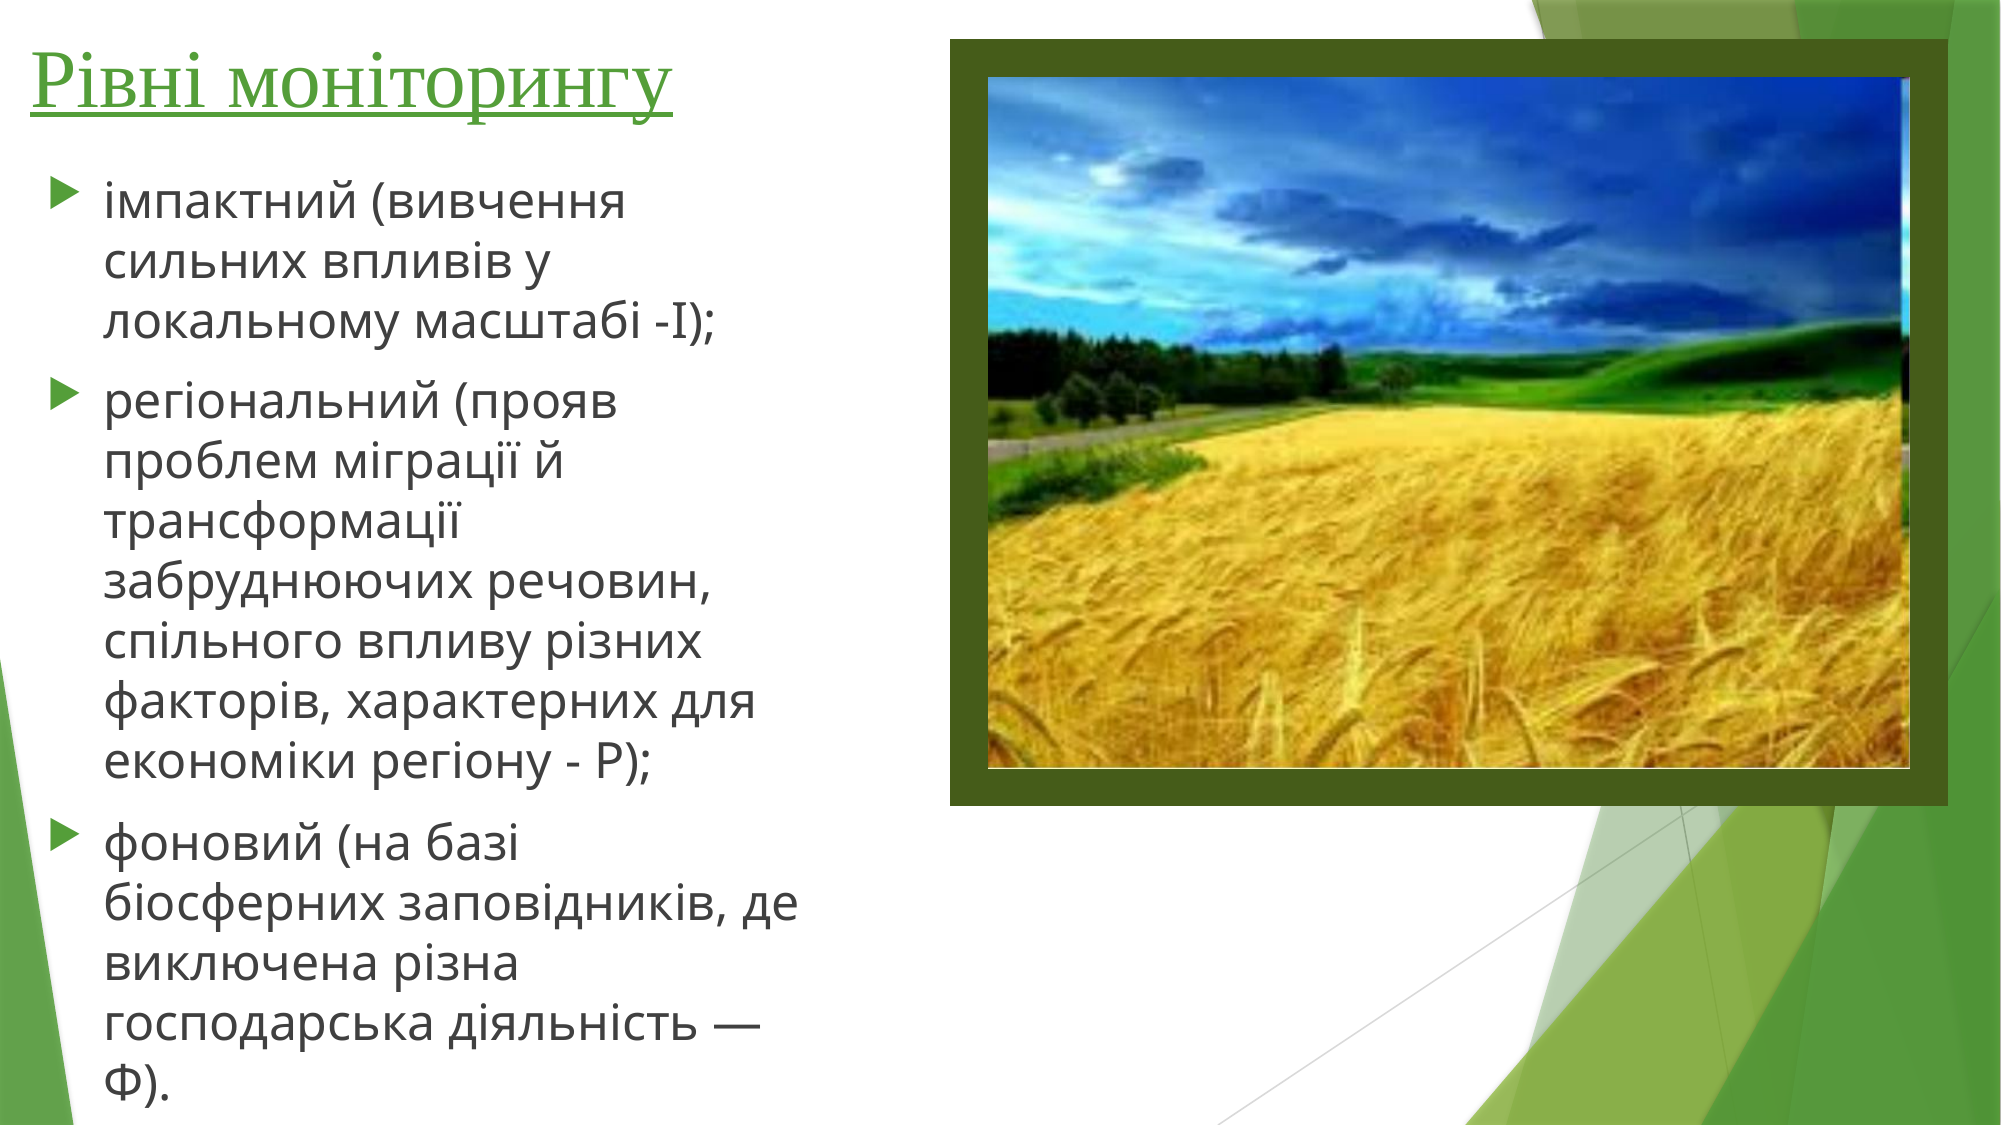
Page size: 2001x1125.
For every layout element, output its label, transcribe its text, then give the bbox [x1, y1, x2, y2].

picture [986, 76, 1911, 770]
title Рівні моніторингу [15, 16, 1426, 234]
list імпактний (вивчення сильних впливів у локальному масштабі -І); регіональний (прояв проблем міграції й трансформації забруднюючих речовин, спільного впливу різних факторів, характерних для економіки регіону - Р); фоновий (на базі біосферних заповідників, де виключена різна господарська діяльність — Ф). [31, 160, 823, 798]
